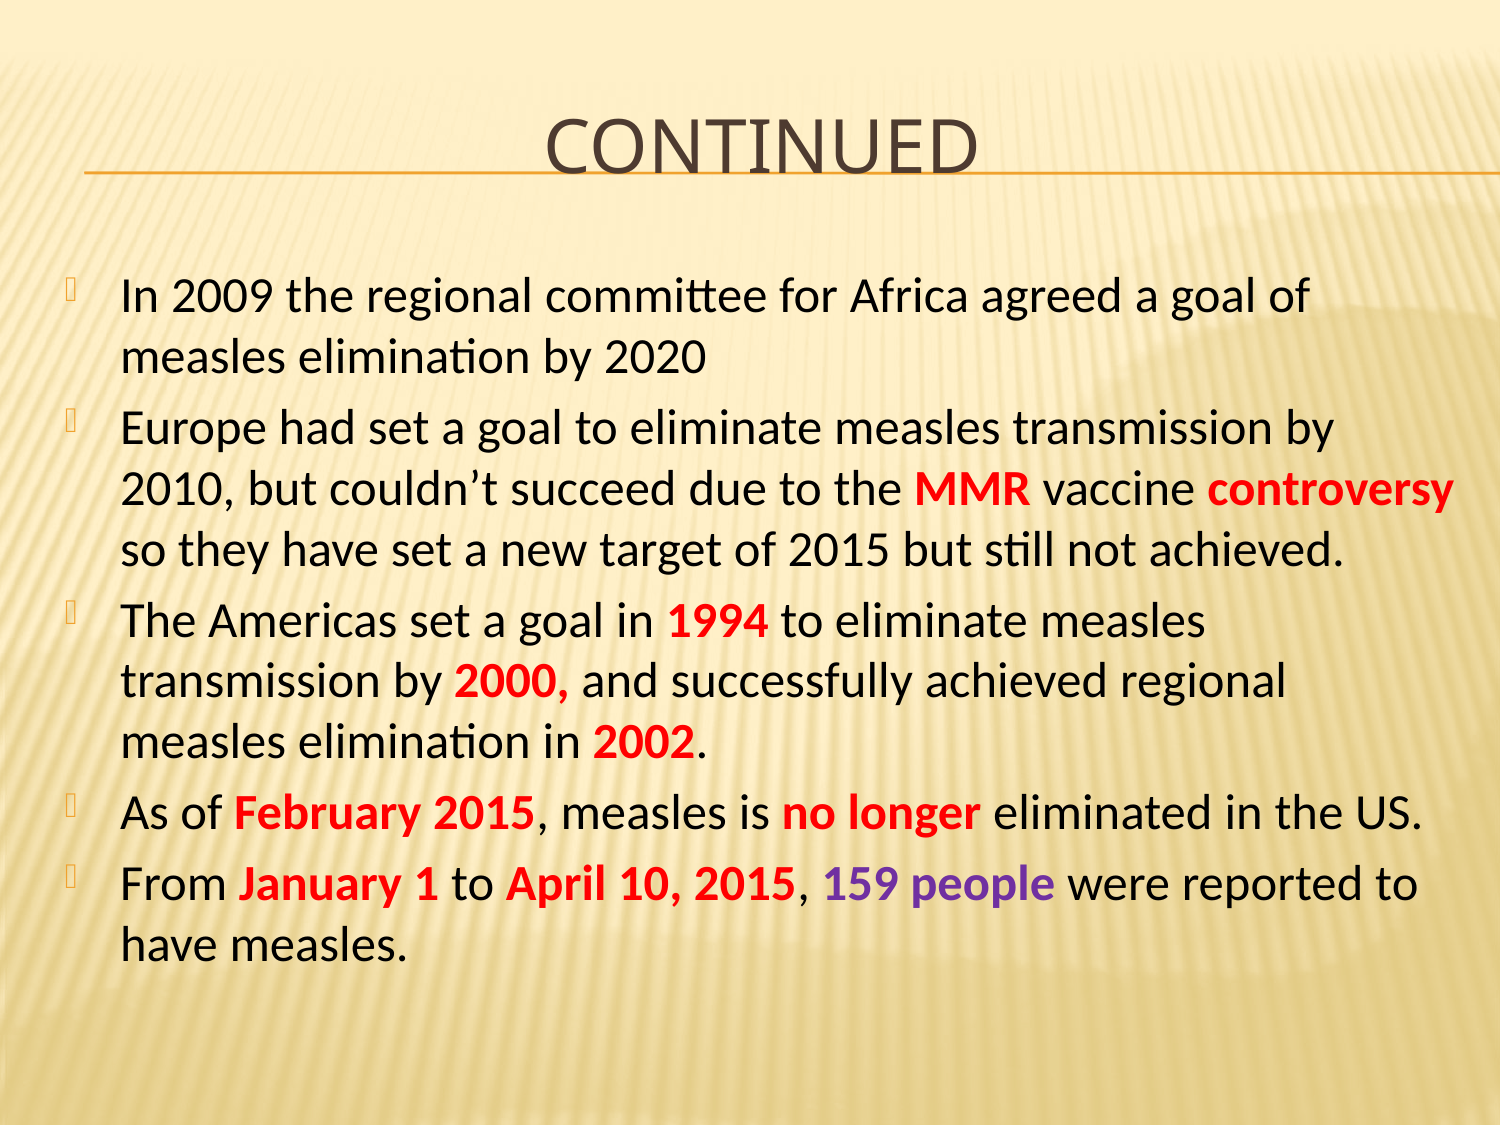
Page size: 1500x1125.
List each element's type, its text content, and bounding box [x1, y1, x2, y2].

title Continued [50, 75, 1475, 213]
list In 2009 the regional committee for Africa agreed a goal of measles elimination by 2020 Europe had set a goal to eliminate measles transmission by 2010, but couldn’t succeed due to the MMR vaccine controversy so they have set a new target of 2015 but still not achieved. The Americas set a goal in 1994 to eliminate measles transmission by 2000, and successfully achieved regional measles elimination in 2002. As of February 2015, measles is no longer eliminated in the US. From January 1 to April 10, 2015, 159 people were reported to have measles. [50, 254, 1475, 998]
